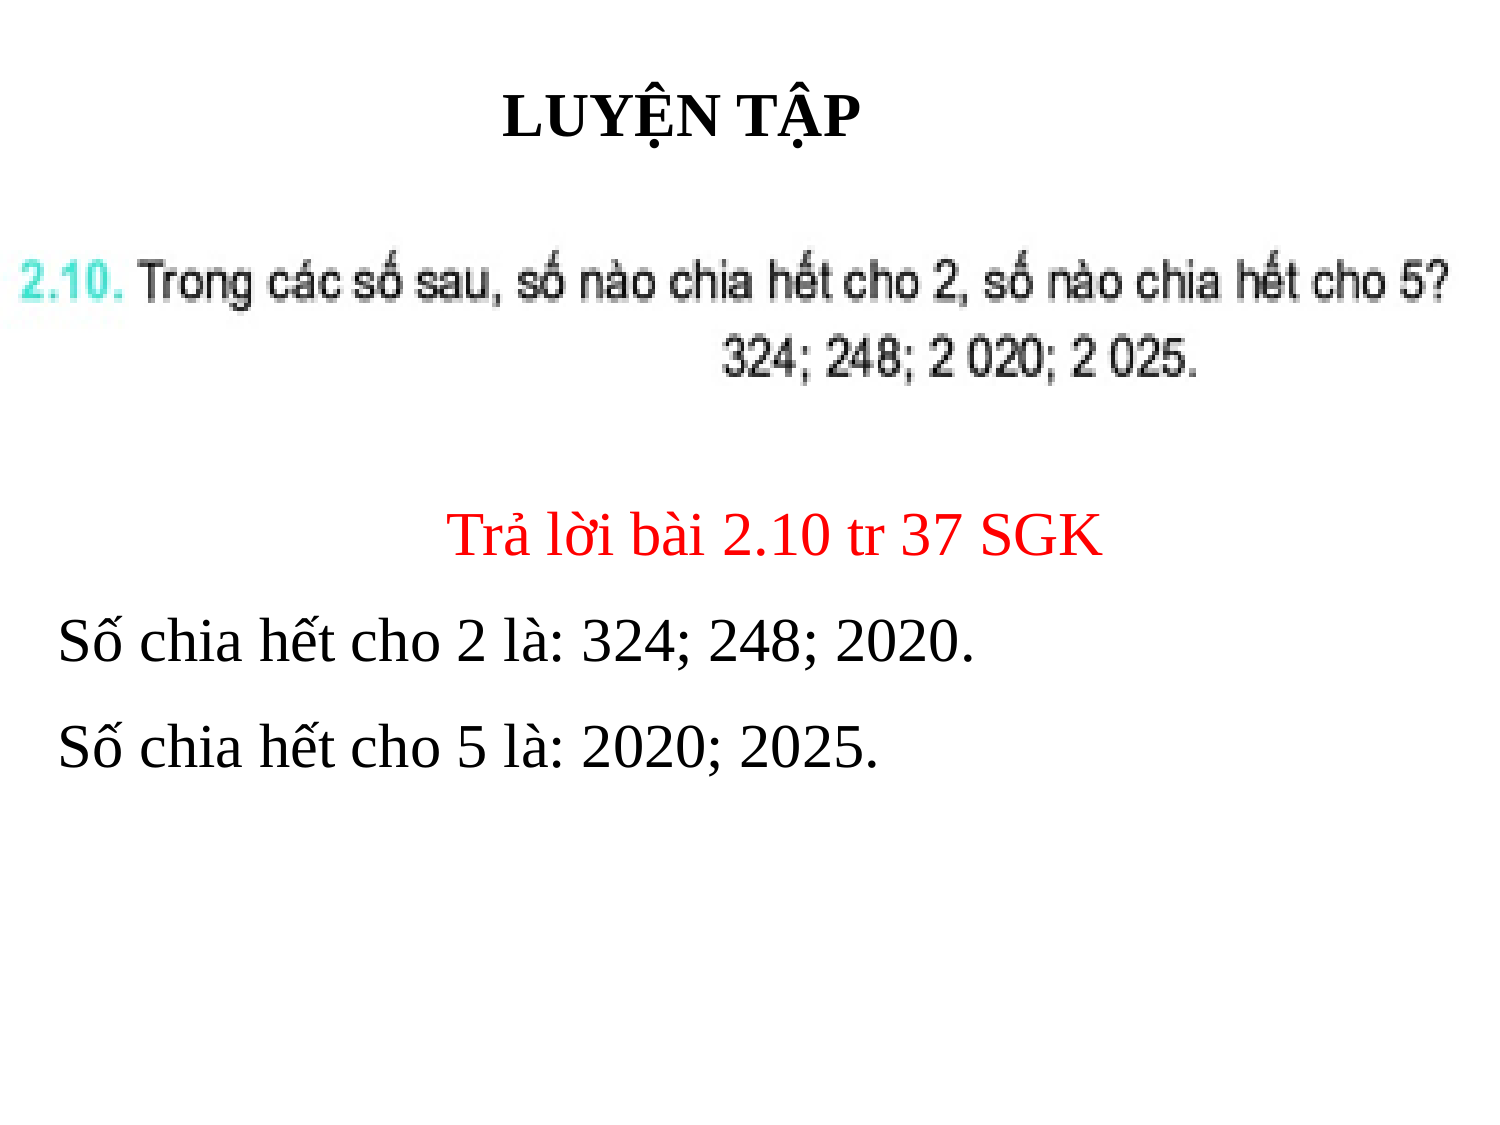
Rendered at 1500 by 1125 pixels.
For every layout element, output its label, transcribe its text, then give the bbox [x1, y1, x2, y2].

text_box Trả lời bài 2.10 tr 37 SGK Số chia hết cho 2 là: 324; 248; 2020. Số chia hết cho 5 là: 2020; 2025. [43, 485, 1500, 788]
picture [0, 224, 1482, 404]
text_box LUYỆN TẬP [488, 66, 1442, 156]
